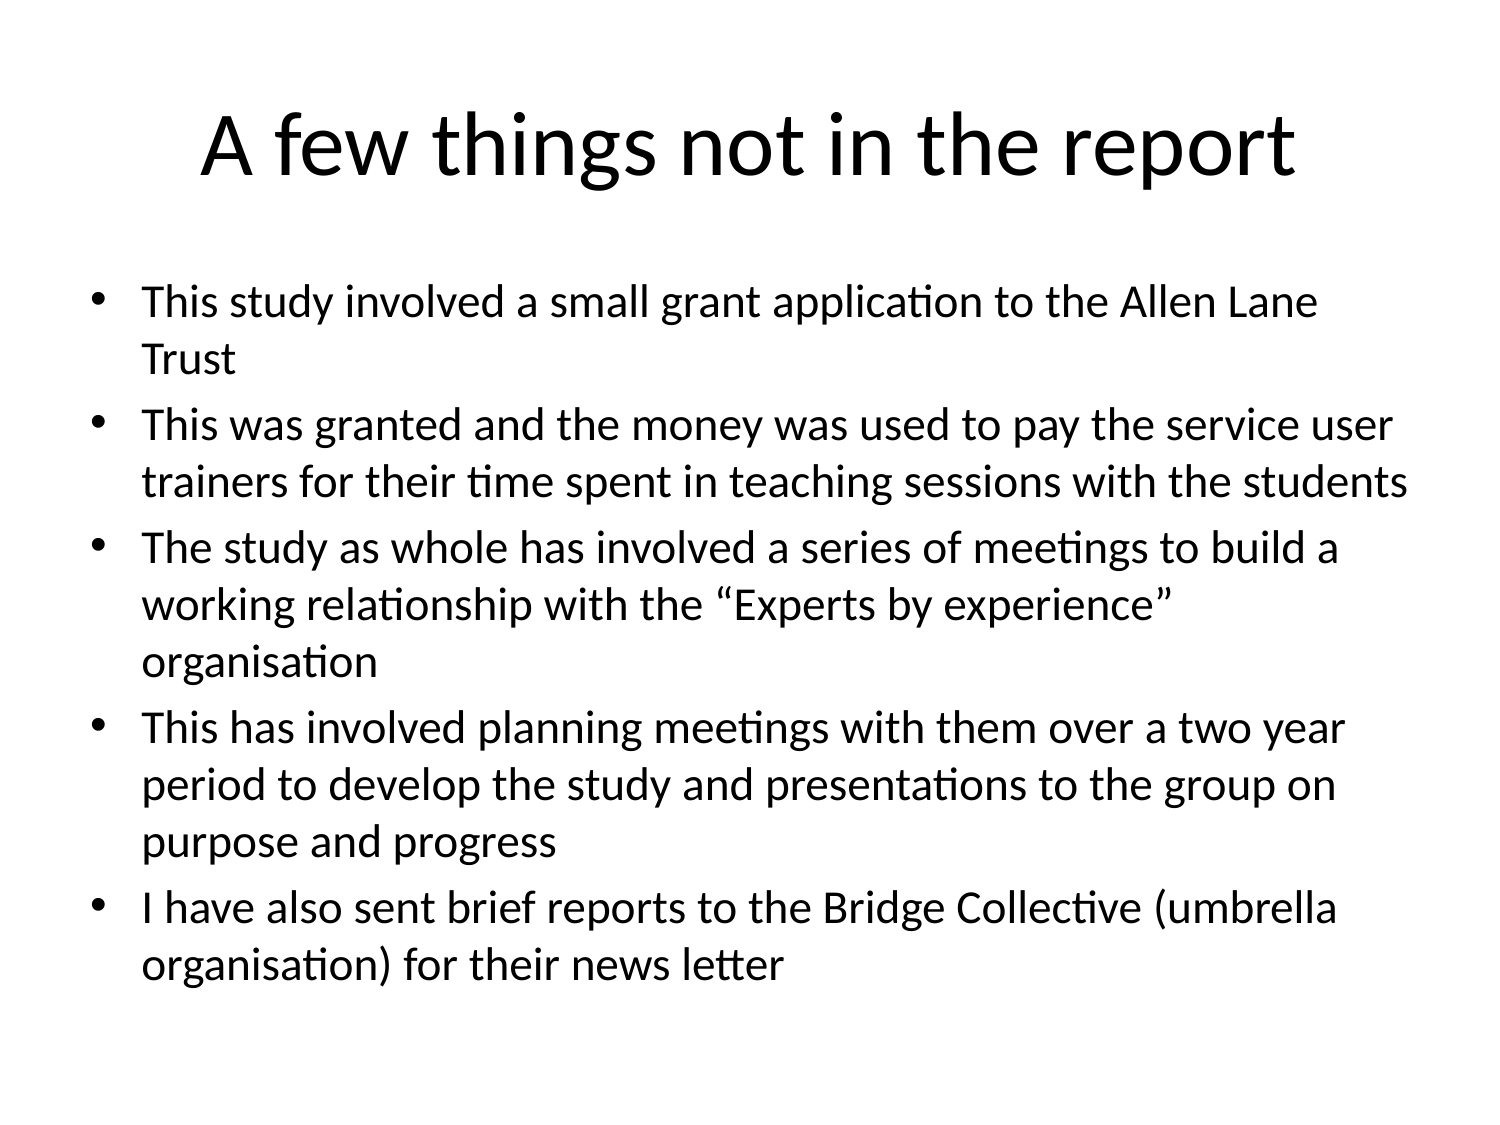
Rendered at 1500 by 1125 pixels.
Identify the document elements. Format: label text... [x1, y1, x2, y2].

list This study involved a small grant application to the Allen Lane Trust This was granted and the money was used to pay the service user trainers for their time spent in teaching sessions with the students The study as whole has involved a series of meetings to build a working relationship with the “Experts by experience” organisation This has involved planning meetings with them over a two year period to develop the study and presentations to the group on purpose and progress I have also sent brief reports to the Bridge Collective (umbrella organisation) for their news letter [75, 262, 1425, 1005]
title A few things not in the report [75, 45, 1425, 233]
